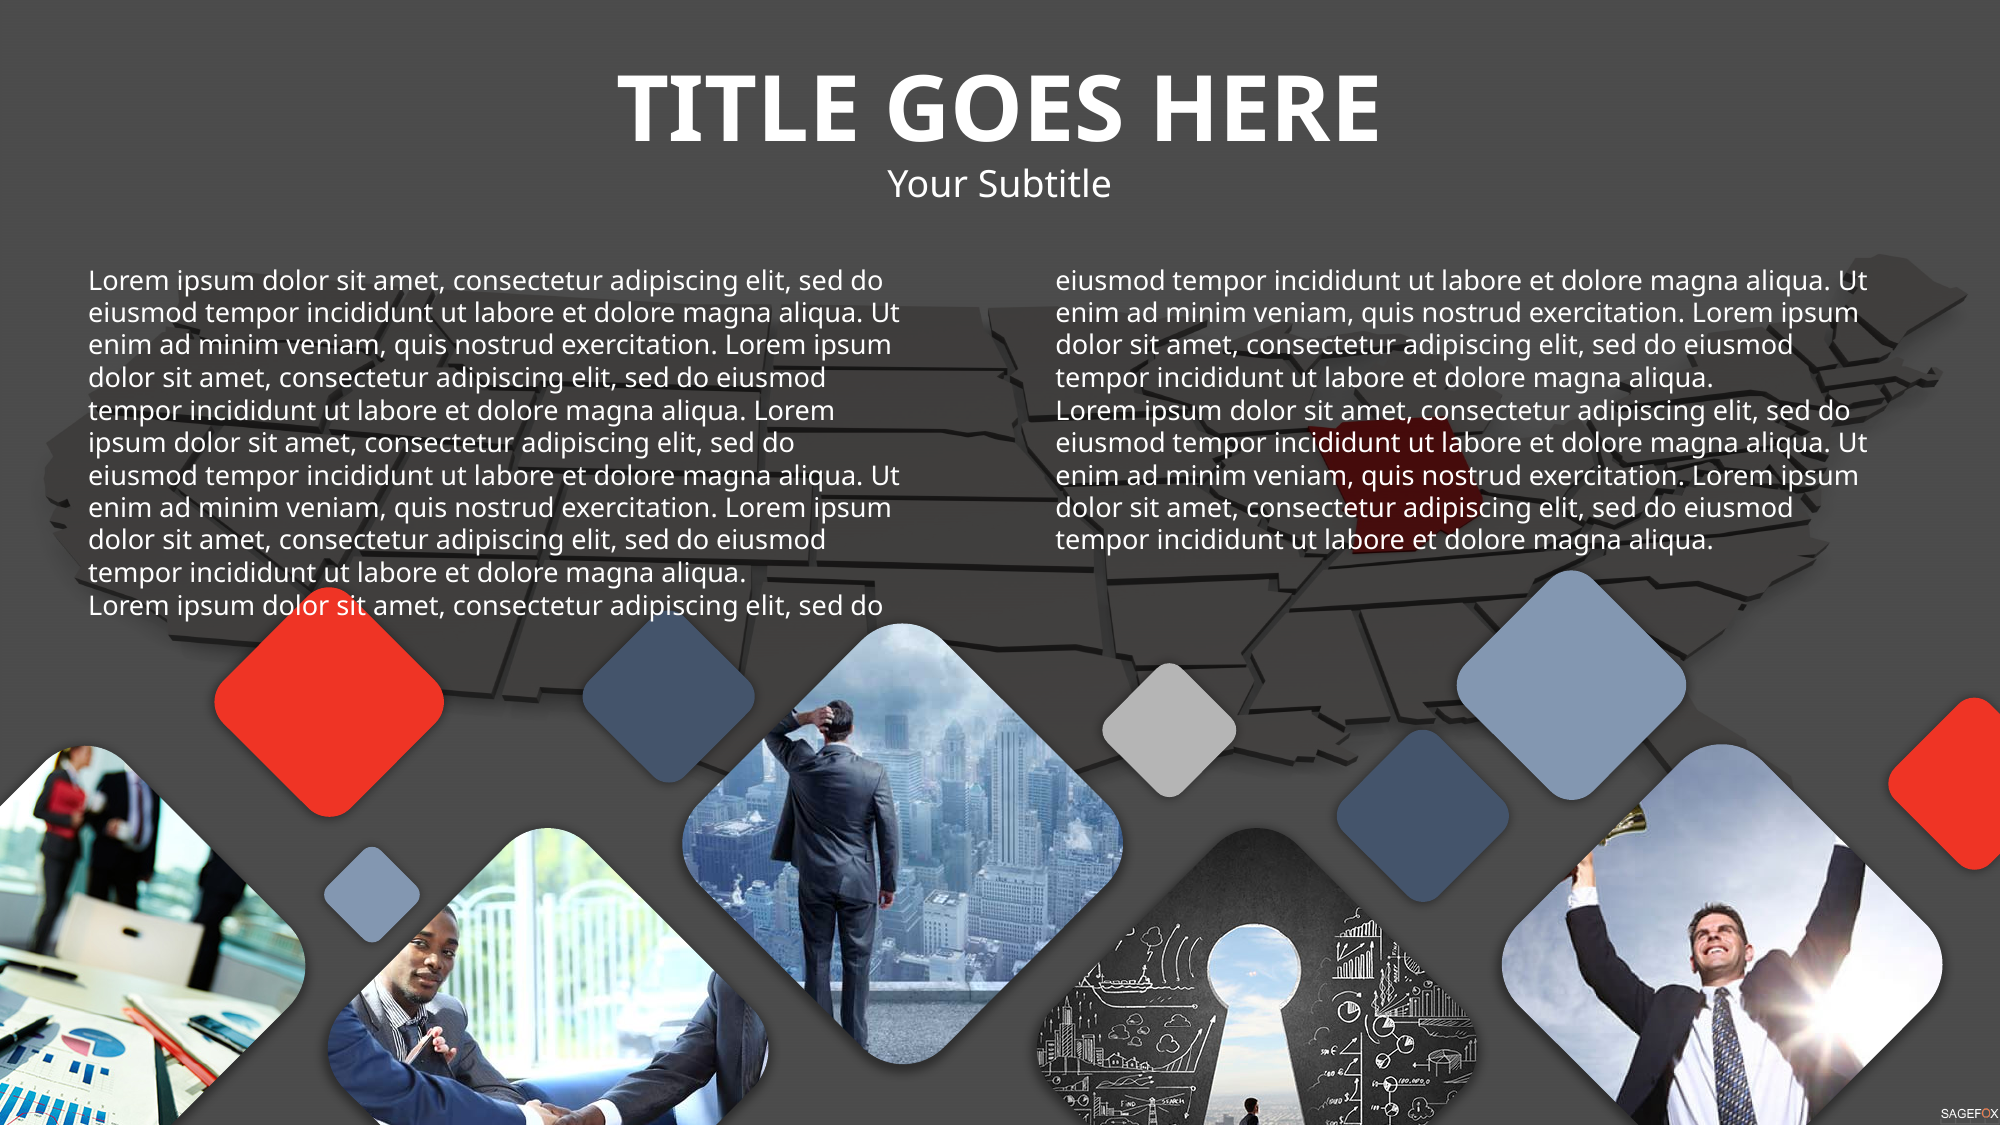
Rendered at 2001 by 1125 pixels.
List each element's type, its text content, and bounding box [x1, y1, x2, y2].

text_box [326, 827, 770, 1125]
text_box [1500, 743, 1944, 1125]
text_box [1035, 827, 1479, 1125]
text_box [1335, 728, 1510, 903]
text_box [213, 643, 445, 818]
picture [0, 0, 2001, 1125]
text_box [323, 845, 421, 944]
text_box [681, 643, 1125, 1066]
text_box [1101, 662, 1238, 799]
text_box [1887, 696, 2000, 871]
text_box [0, 744, 307, 1125]
text_box [1455, 643, 1688, 801]
text_box TITLE GOES HERE Your Subtitle [548, 42, 1452, 212]
text_box [581, 643, 756, 784]
text_box Lorem ipsum dolor sit amet, consectetur adipiscing elit, sed do eiusmod tempor incididunt ut labore et dolore magna aliqua. Ut enim ad minim veniam, quis nostrud exercitation. Lorem ipsum dolor sit amet, consectetur adipiscing elit, sed do eiusmod tempor incididunt ut labore et dolore magna aliqua. Lorem ipsum dolor sit amet, consectetur adipiscing elit, sed do eiusmod tempor incididunt ut labore et dolore magna aliqua. Ut enim ad minim veniam, quis nostrud exercitation. Lorem ipsum dolor sit amet, consectetur adipiscing elit, sed do eiusmod tempor incididunt ut labore et dolore magna aliqua. Lorem ipsum dolor sit amet, consectetur adipiscing elit, sed do eiusmod tempor incididunt ut labore et dolore magna aliqua. Ut enim ad minim veniam, quis nostrud exercitation. Lorem ipsum dolor sit amet, consectetur adipiscing elit, sed do eiusmod tempor incididunt ut labore et dolore magna aliqua. Lorem ipsum dolor sit amet, consectetur adipiscing elit, sed do eiusmod tempor incididunt ut labore et dolore magna aliqua. Ut enim ad minim veniam, quis nostrud exercitation. Lorem ipsum dolor sit amet, consectetur adipiscing elit, sed do eiusmod tempor incididunt ut labore et dolore magna aliqua. [73, 255, 1888, 643]
